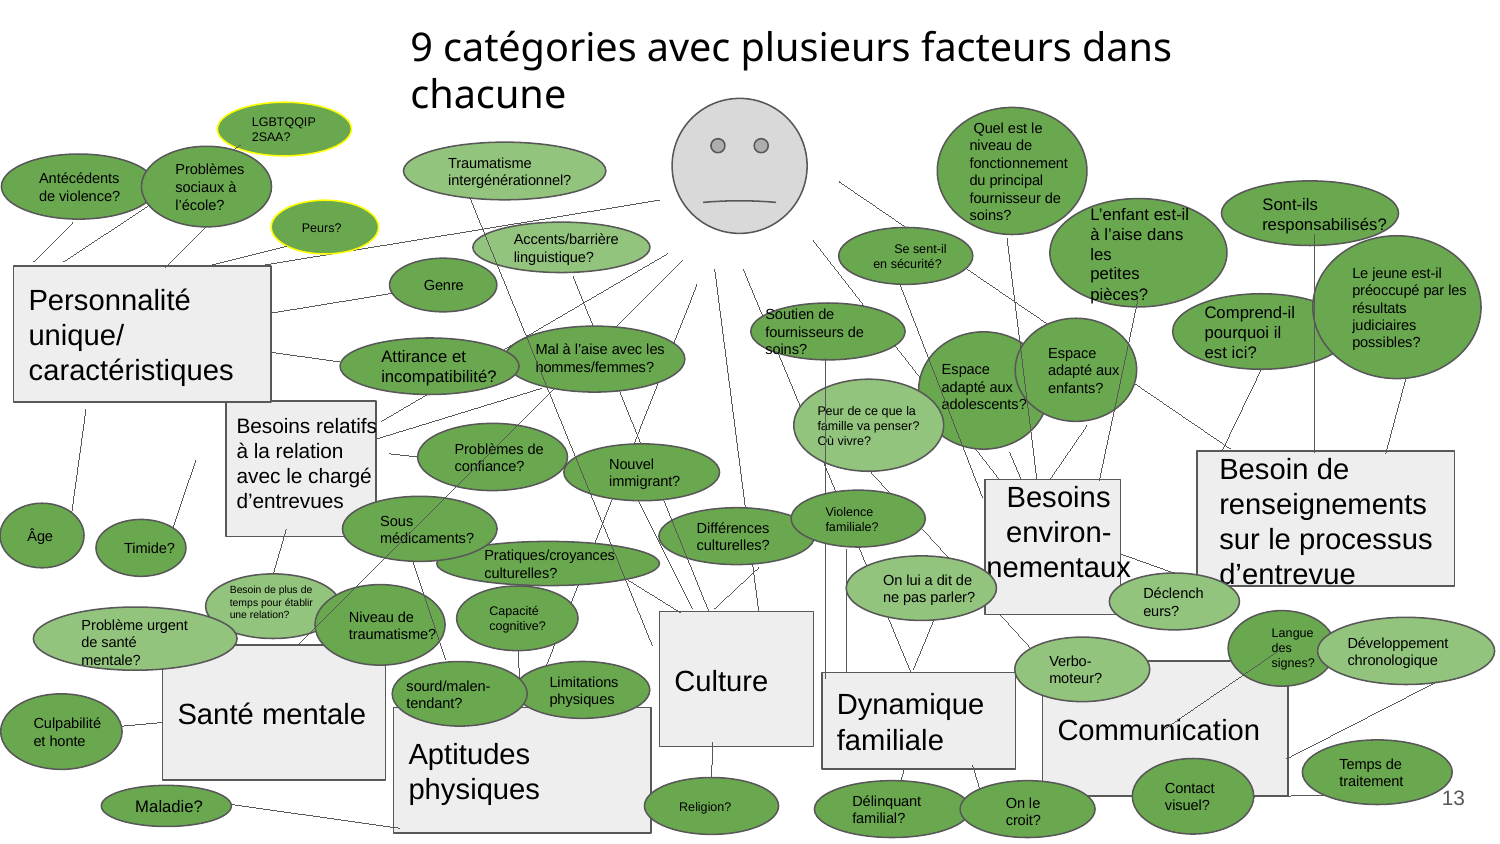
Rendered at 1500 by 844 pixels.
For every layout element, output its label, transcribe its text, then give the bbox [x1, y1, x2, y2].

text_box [463, 605, 580, 651]
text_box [162, 646, 386, 781]
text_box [644, 777, 779, 835]
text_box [514, 656, 650, 723]
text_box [1014, 317, 1137, 422]
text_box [750, 289, 906, 374]
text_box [417, 423, 568, 491]
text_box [217, 101, 352, 157]
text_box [342, 495, 498, 562]
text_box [821, 672, 1016, 770]
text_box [13, 265, 272, 403]
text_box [918, 331, 1049, 450]
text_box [530, 81, 1268, 351]
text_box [1302, 739, 1453, 805]
text_box 9 catégories avec plusieurs facteurs dans chacune [402, 13, 1324, 124]
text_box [563, 442, 720, 502]
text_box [0, 502, 85, 569]
slide_number 13 [1424, 770, 1481, 824]
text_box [959, 778, 1096, 844]
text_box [658, 499, 815, 574]
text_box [101, 780, 232, 832]
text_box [391, 660, 528, 727]
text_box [936, 102, 1101, 240]
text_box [1109, 572, 1240, 631]
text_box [205, 567, 348, 639]
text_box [1312, 235, 1487, 379]
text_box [1132, 758, 1254, 835]
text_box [314, 584, 459, 666]
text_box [1049, 187, 1228, 320]
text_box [790, 489, 926, 548]
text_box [339, 330, 520, 402]
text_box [838, 225, 974, 287]
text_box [270, 199, 379, 255]
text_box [389, 257, 498, 313]
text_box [95, 519, 221, 577]
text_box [1172, 285, 1307, 378]
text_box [403, 137, 607, 205]
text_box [659, 611, 814, 747]
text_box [845, 555, 997, 622]
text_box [814, 779, 957, 839]
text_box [436, 530, 660, 597]
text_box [472, 214, 651, 281]
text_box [33, 599, 238, 684]
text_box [221, 384, 393, 542]
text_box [952, 460, 1166, 615]
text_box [1014, 636, 1150, 703]
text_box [1, 153, 136, 220]
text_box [0, 693, 129, 770]
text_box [793, 378, 944, 472]
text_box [1221, 177, 1407, 249]
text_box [1317, 617, 1495, 685]
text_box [671, 98, 808, 234]
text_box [1196, 450, 1463, 587]
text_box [393, 731, 652, 834]
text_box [1042, 660, 1289, 797]
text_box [141, 144, 275, 229]
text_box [1227, 609, 1336, 687]
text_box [503, 324, 686, 393]
